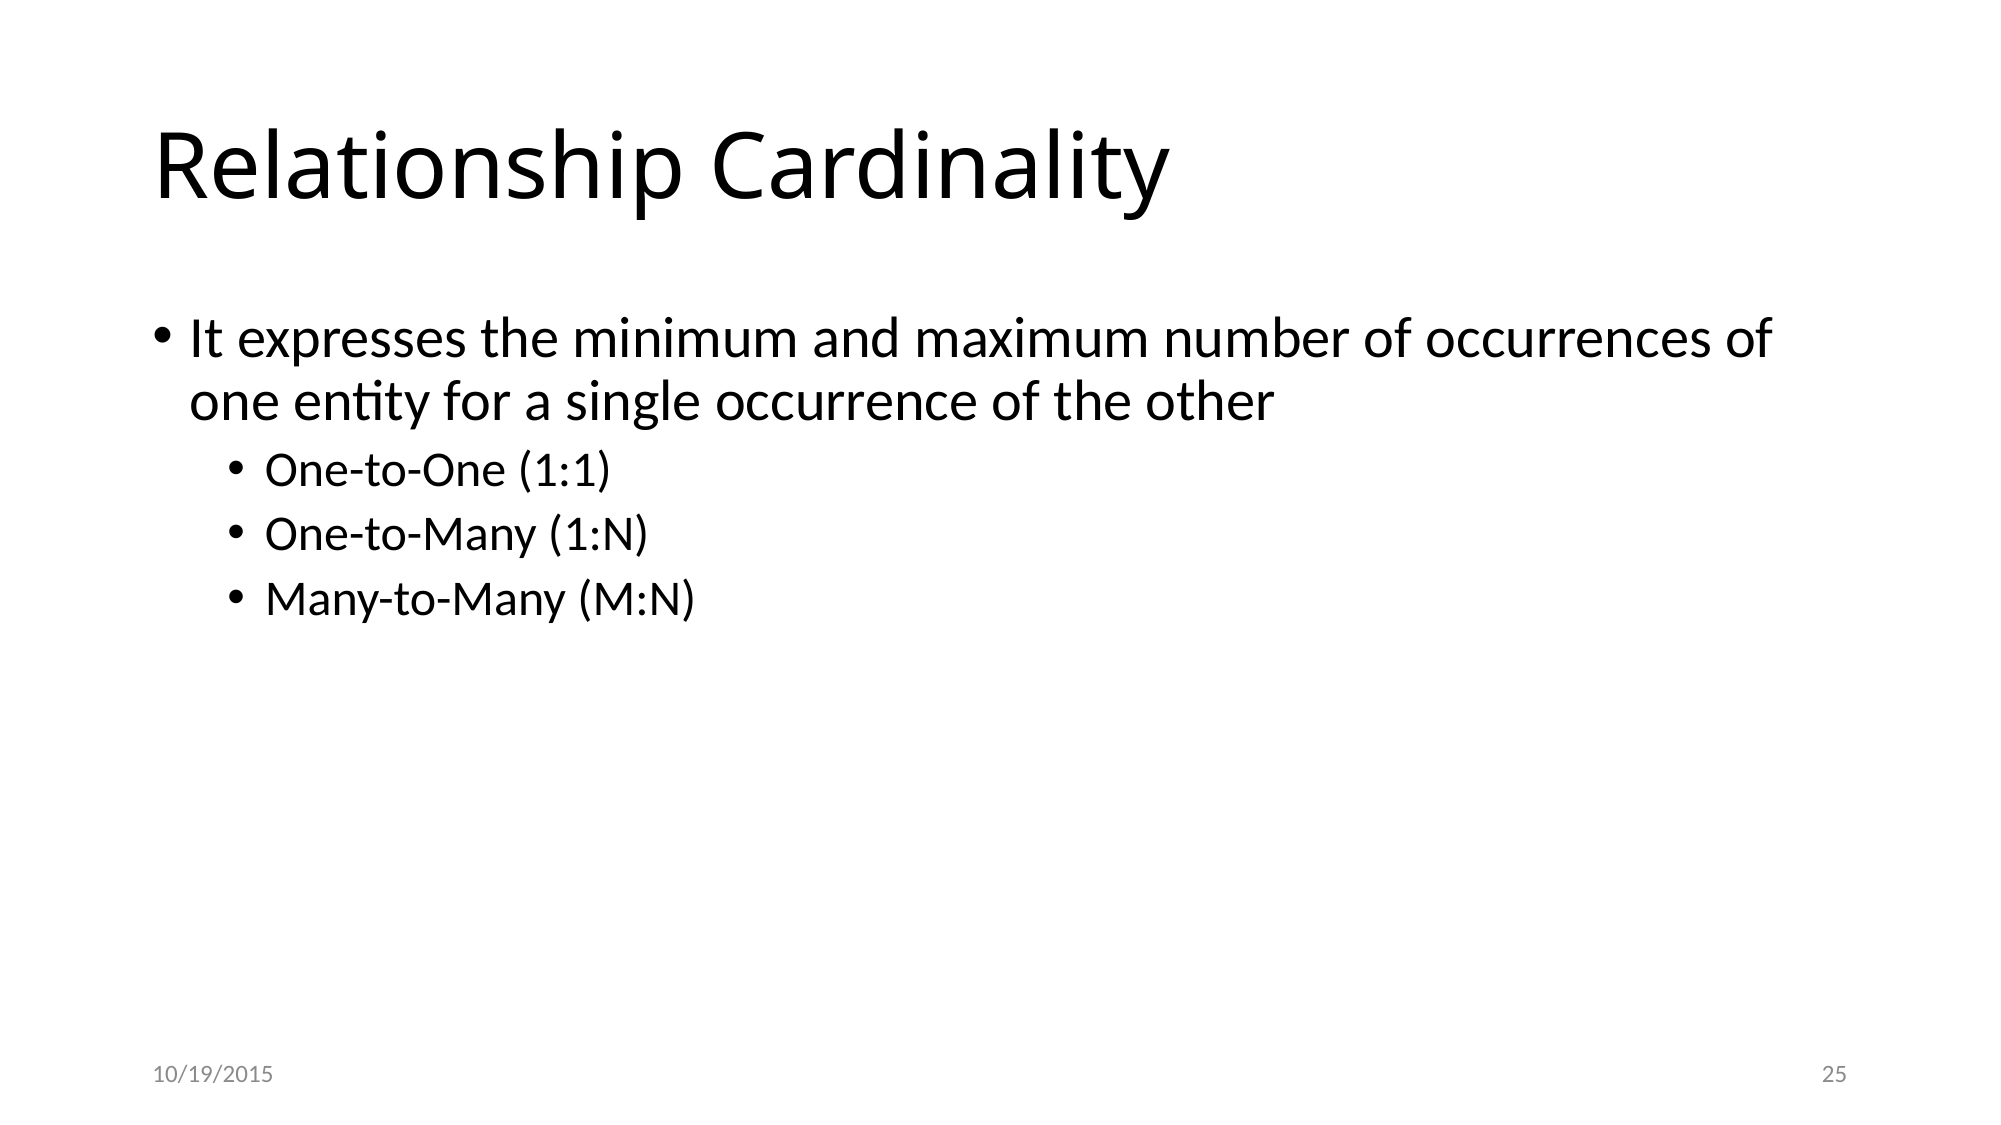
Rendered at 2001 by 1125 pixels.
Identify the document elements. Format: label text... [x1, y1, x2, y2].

slide_number 25 [1412, 1042, 1863, 1103]
list It expresses the minimum and maximum number of occurrences of one entity for a single occurrence of the other One-to-One (1:1) One-to-Many (1:N) Many-to-Many (M:N) [137, 299, 1863, 1014]
title Relationship Cardinality [137, 59, 1863, 278]
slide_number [137, 1042, 588, 1103]
